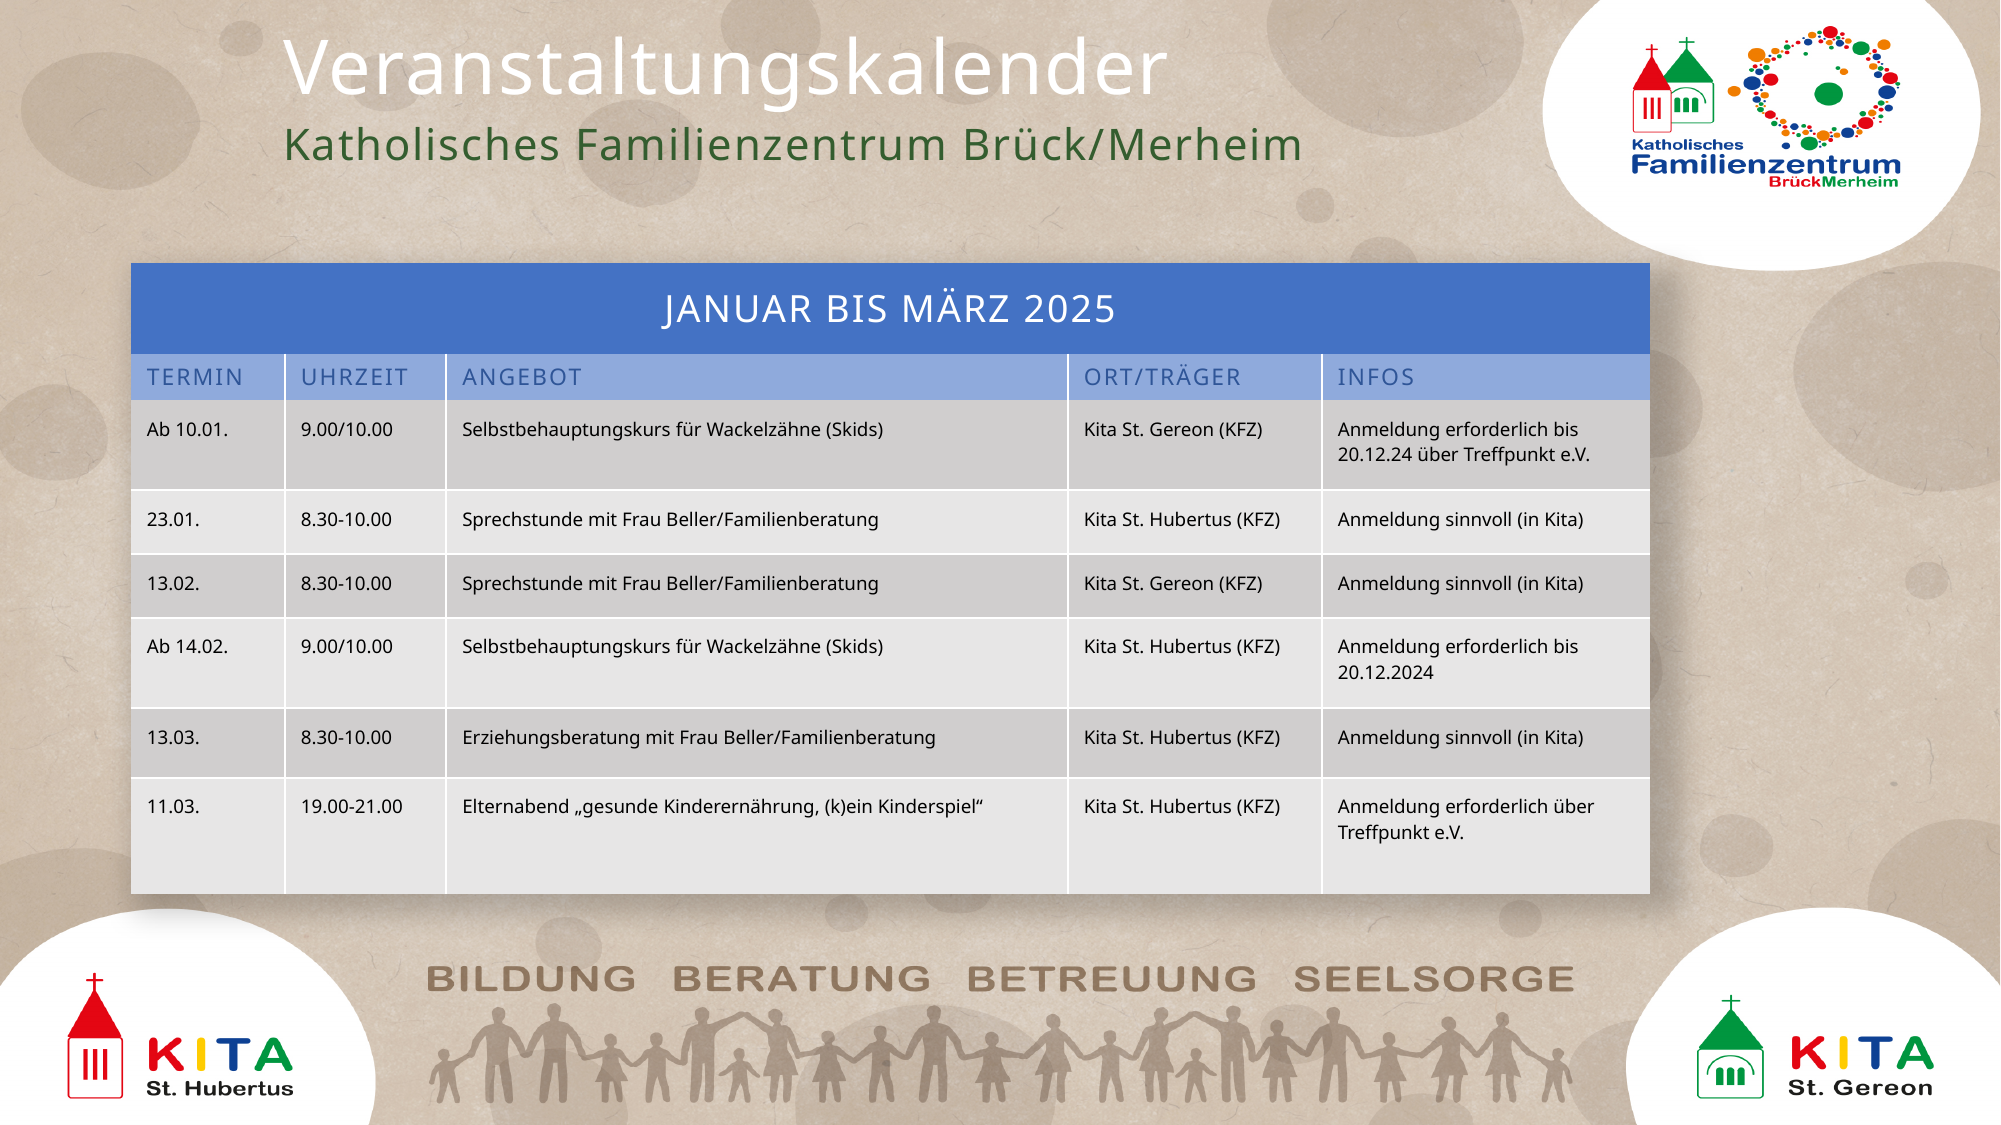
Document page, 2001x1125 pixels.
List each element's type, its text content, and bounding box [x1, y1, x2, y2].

table_cell Anmeldung sinnvoll (in Kita) [1323, 491, 1650, 553]
table_cell Uhrzeit [286, 354, 445, 400]
table_cell Kita St. Hubertus (KFZ) [1069, 709, 1321, 777]
table_cell Ab 10.01. [131, 400, 284, 489]
table_cell Anmeldung erforderlich über Treffpunkt e.V. [1323, 779, 1650, 894]
table_cell 13.03. [131, 709, 284, 777]
table_cell 8.30-10.00 [286, 555, 445, 617]
table_cell Kita St. Hubertus (KFZ) [1069, 619, 1321, 707]
table_header Januar bis März 2025 [131, 263, 1650, 354]
title Veranstaltungskalender Katholisches Familienzentrum Brück/Merheim [268, 53, 1408, 188]
table_cell 13.02. [131, 555, 284, 617]
table_cell Selbstbehauptungskurs für Wackelzähne (Skids) [447, 619, 1067, 707]
table_cell Infos [1323, 354, 1650, 400]
table_cell 11.03. [131, 779, 284, 894]
table_cell Anmeldung erforderlich bis 20.12.2024 [1323, 619, 1650, 707]
table_cell Elternabend „gesunde Kinderernährung, (k)ein Kinderspiel“ [447, 779, 1067, 894]
table_cell Sprechstunde mit Frau Beller/Familienberatung [447, 491, 1067, 553]
table_cell Selbstbehauptungskurs für Wackelzähne (Skids) [447, 400, 1067, 489]
table_cell Angebot [447, 354, 1067, 400]
table_cell Erziehungsberatung mit Frau Beller/Familienberatung [447, 709, 1067, 777]
table_cell Kita St. Gereon (KFZ) [1069, 555, 1321, 617]
picture [0, 0, 2001, 1125]
table_cell 19.00-21.00 [286, 779, 445, 894]
table_cell 8.30-10.00 [286, 491, 445, 553]
table_cell Anmeldung sinnvoll (in Kita) [1323, 709, 1650, 777]
table_cell Anmeldung erforderlich bis 20.12.24 über Treffpunkt e.V. [1323, 400, 1650, 489]
table_cell Ab 14.02. [131, 619, 284, 707]
table_cell 9.00/10.00 [286, 619, 445, 707]
table_cell Sprechstunde mit Frau Beller/Familienberatung [447, 555, 1067, 617]
table_cell Anmeldung sinnvoll (in Kita) [1323, 555, 1650, 617]
table_cell Ort/Träger [1069, 354, 1321, 400]
table_cell Kita St. Hubertus (KFZ) [1069, 491, 1321, 553]
table_cell Termin [131, 354, 284, 400]
table_cell Kita St. Gereon (KFZ) [1069, 400, 1321, 489]
table_cell Kita St. Hubertus (KFZ) [1069, 779, 1321, 894]
table_cell 9.00/10.00 [286, 400, 445, 489]
table_cell 8.30-10.00 [286, 709, 445, 777]
table_cell 23.01. [131, 491, 284, 553]
